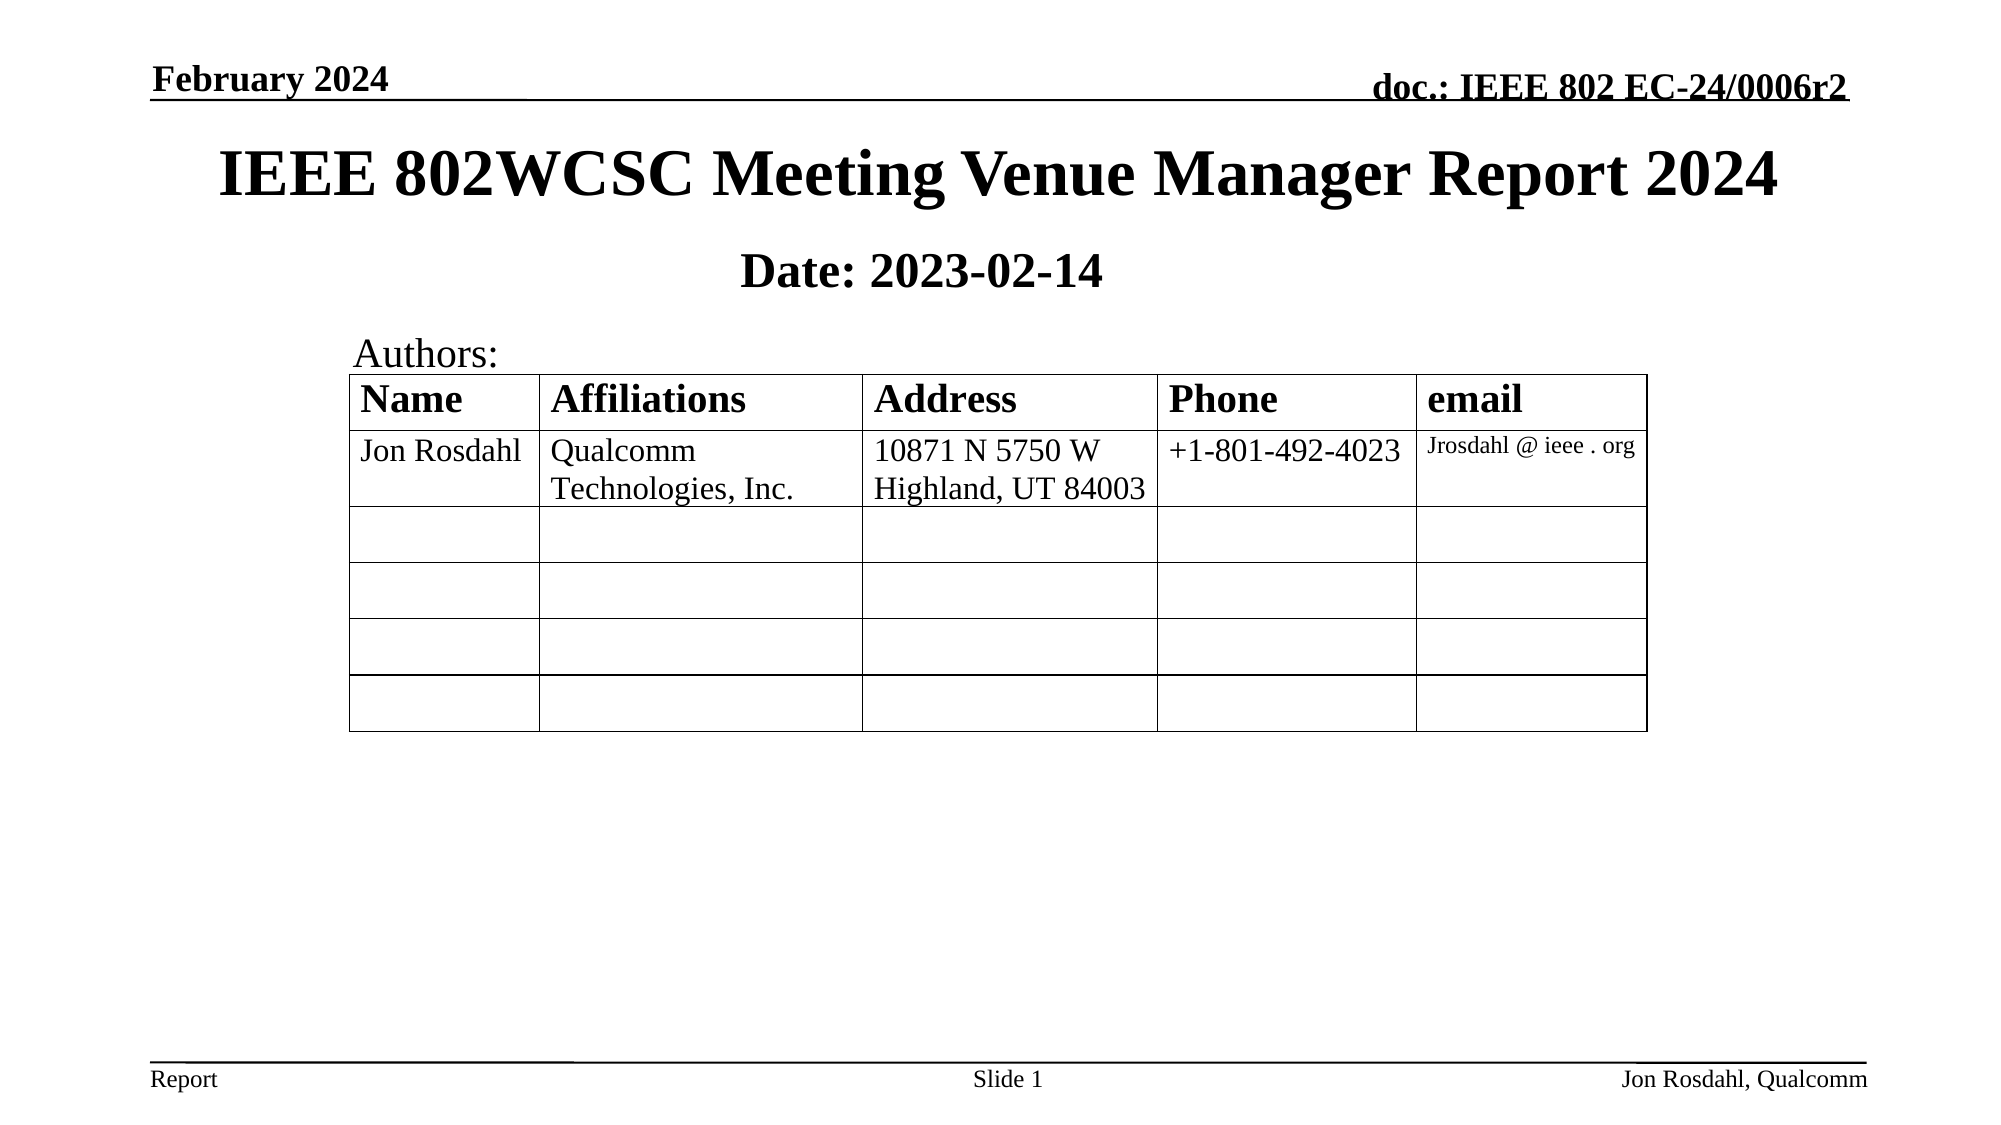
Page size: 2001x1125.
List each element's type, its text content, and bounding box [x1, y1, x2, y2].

footer Jon Rosdahl, Qualcomm [1171, 1061, 1869, 1093]
slide_number Slide 1 [950, 1061, 1067, 1123]
text_box Authors: [337, 318, 575, 372]
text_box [333, 373, 1667, 783]
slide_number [152, 54, 563, 100]
title IEEE 802WCSC Meeting Venue Manager Report 2024 [149, 112, 1850, 226]
list Date: 2023-02-14 [725, 229, 1176, 308]
